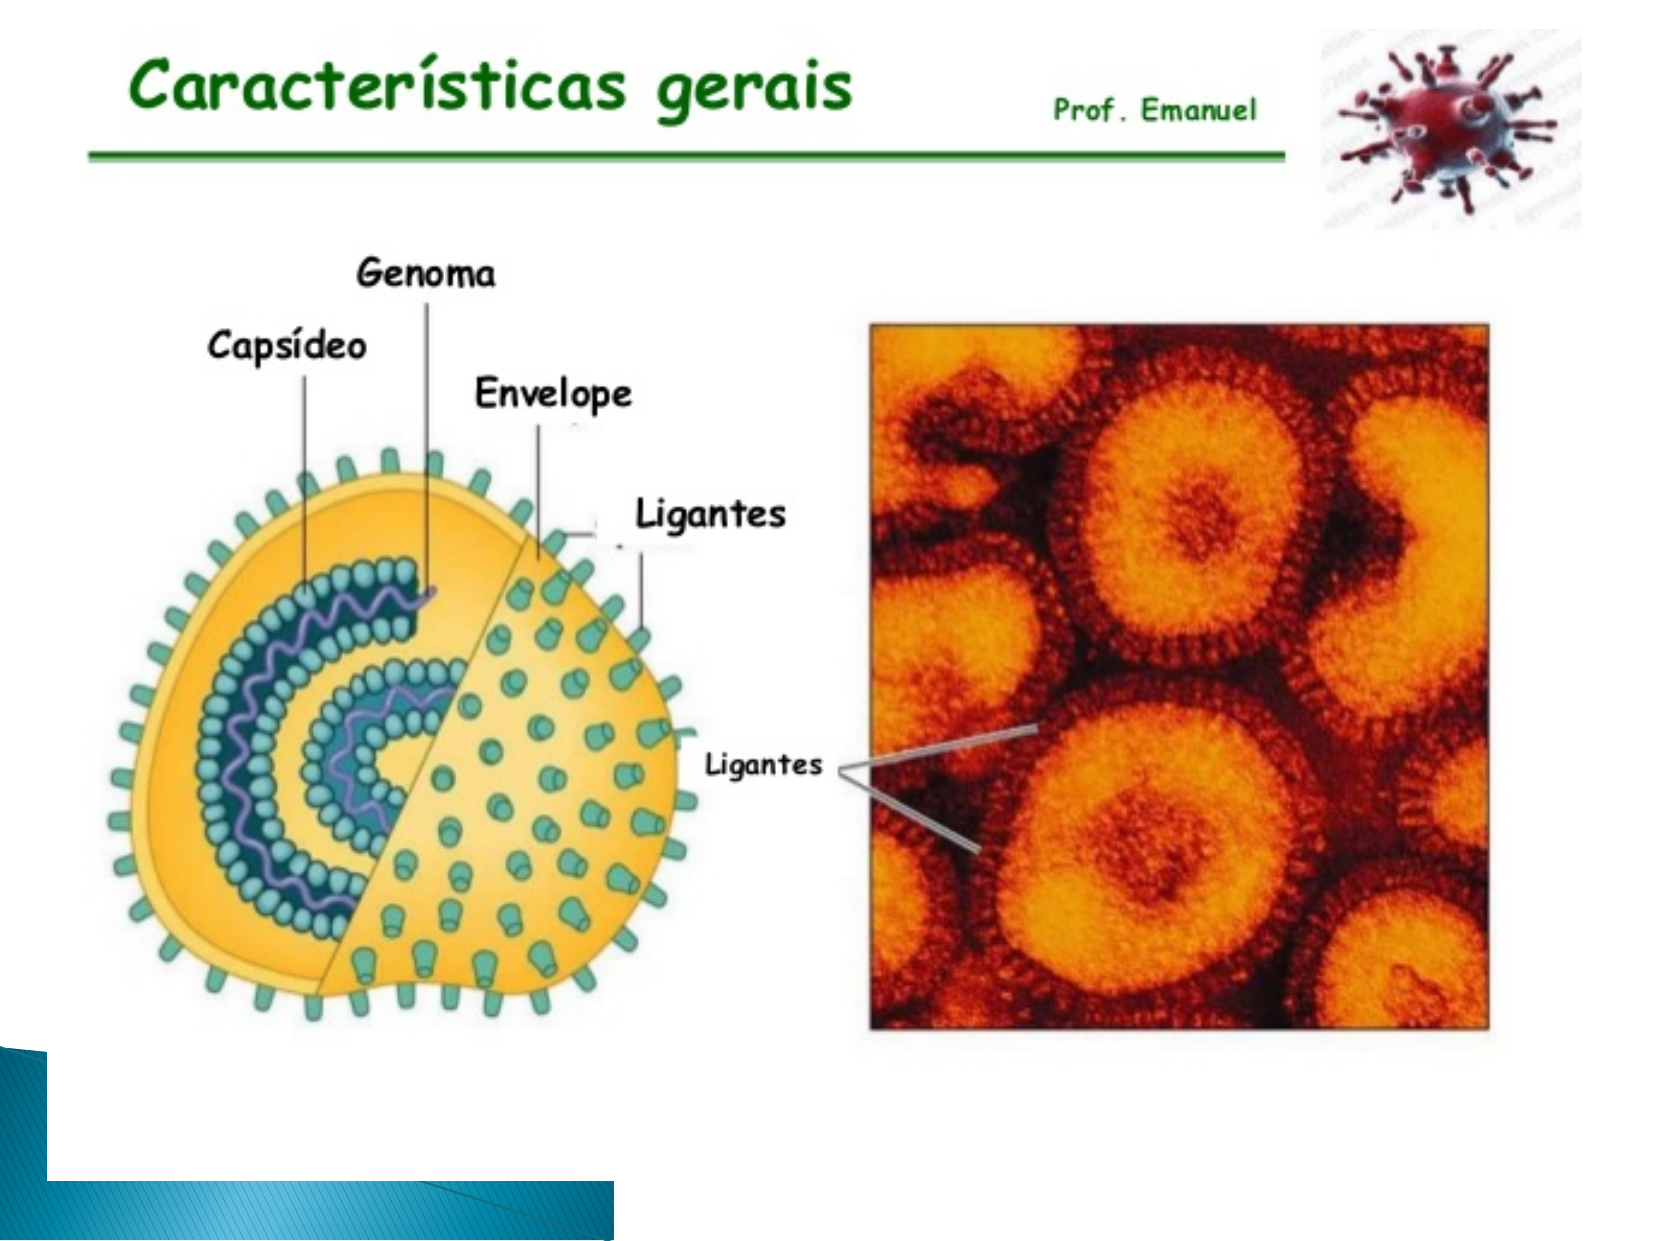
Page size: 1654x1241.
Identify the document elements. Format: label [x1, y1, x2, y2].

text_box [25, 0, 592, 295]
picture [47, 29, 1582, 1241]
